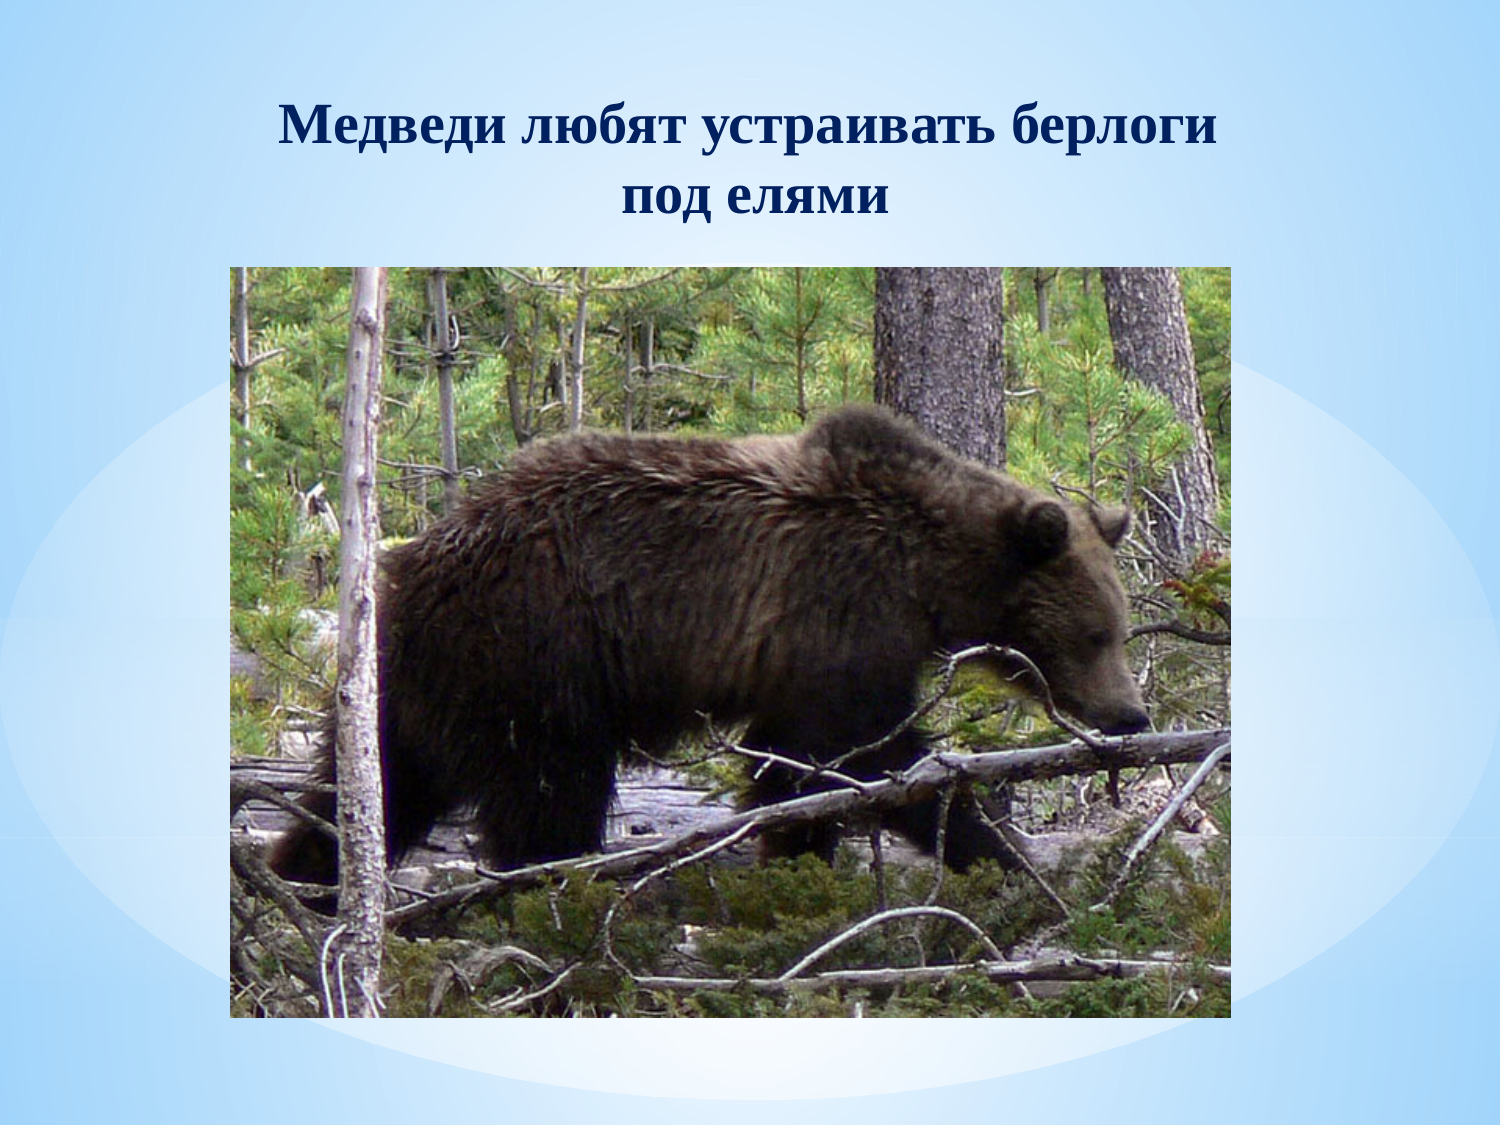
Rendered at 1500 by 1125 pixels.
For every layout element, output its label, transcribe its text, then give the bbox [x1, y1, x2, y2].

picture [229, 266, 1231, 1018]
text_box Медведи любят устраивать берлоги под елями [147, 78, 1365, 303]
